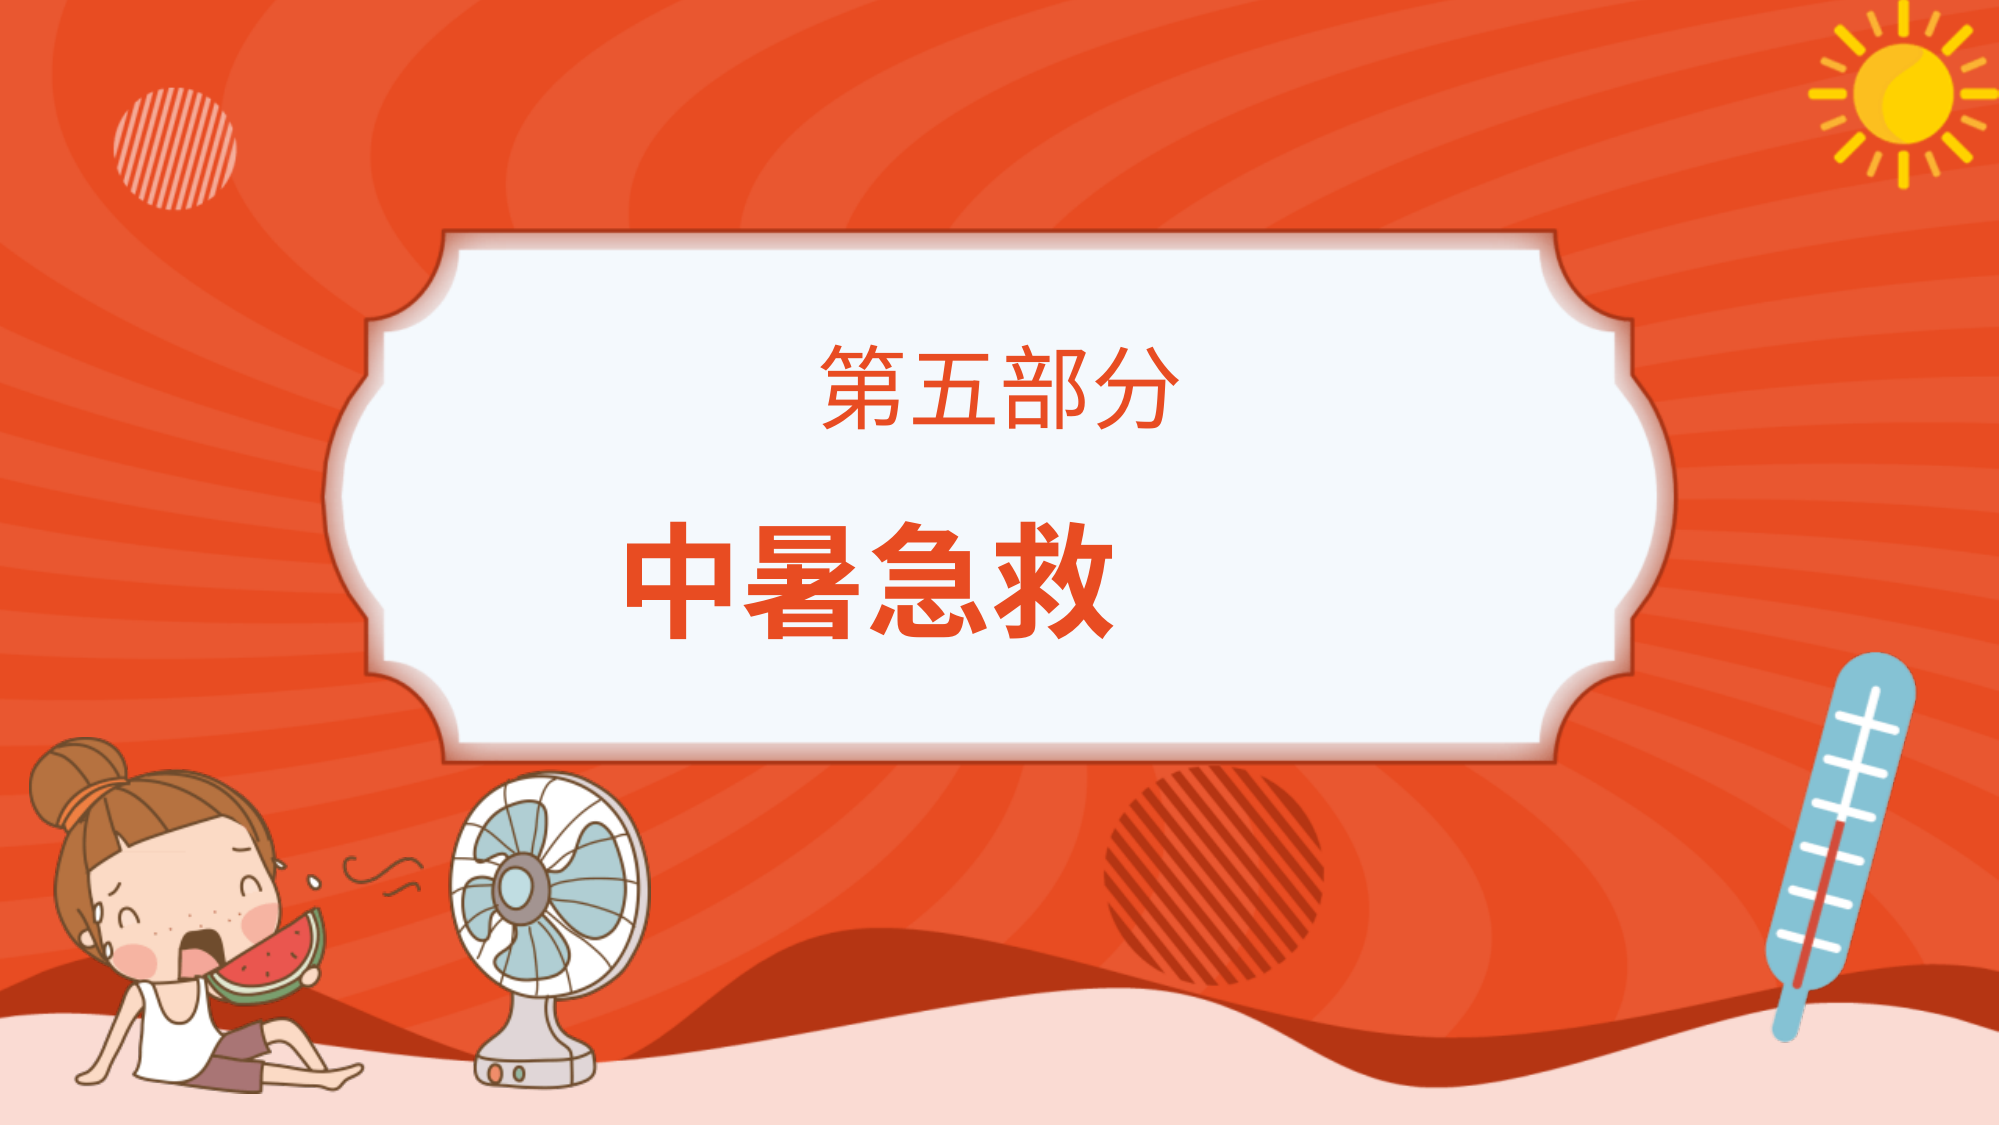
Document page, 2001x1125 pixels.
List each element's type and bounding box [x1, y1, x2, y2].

picture [0, 0, 1999, 1125]
text_box [601, 323, 1399, 663]
